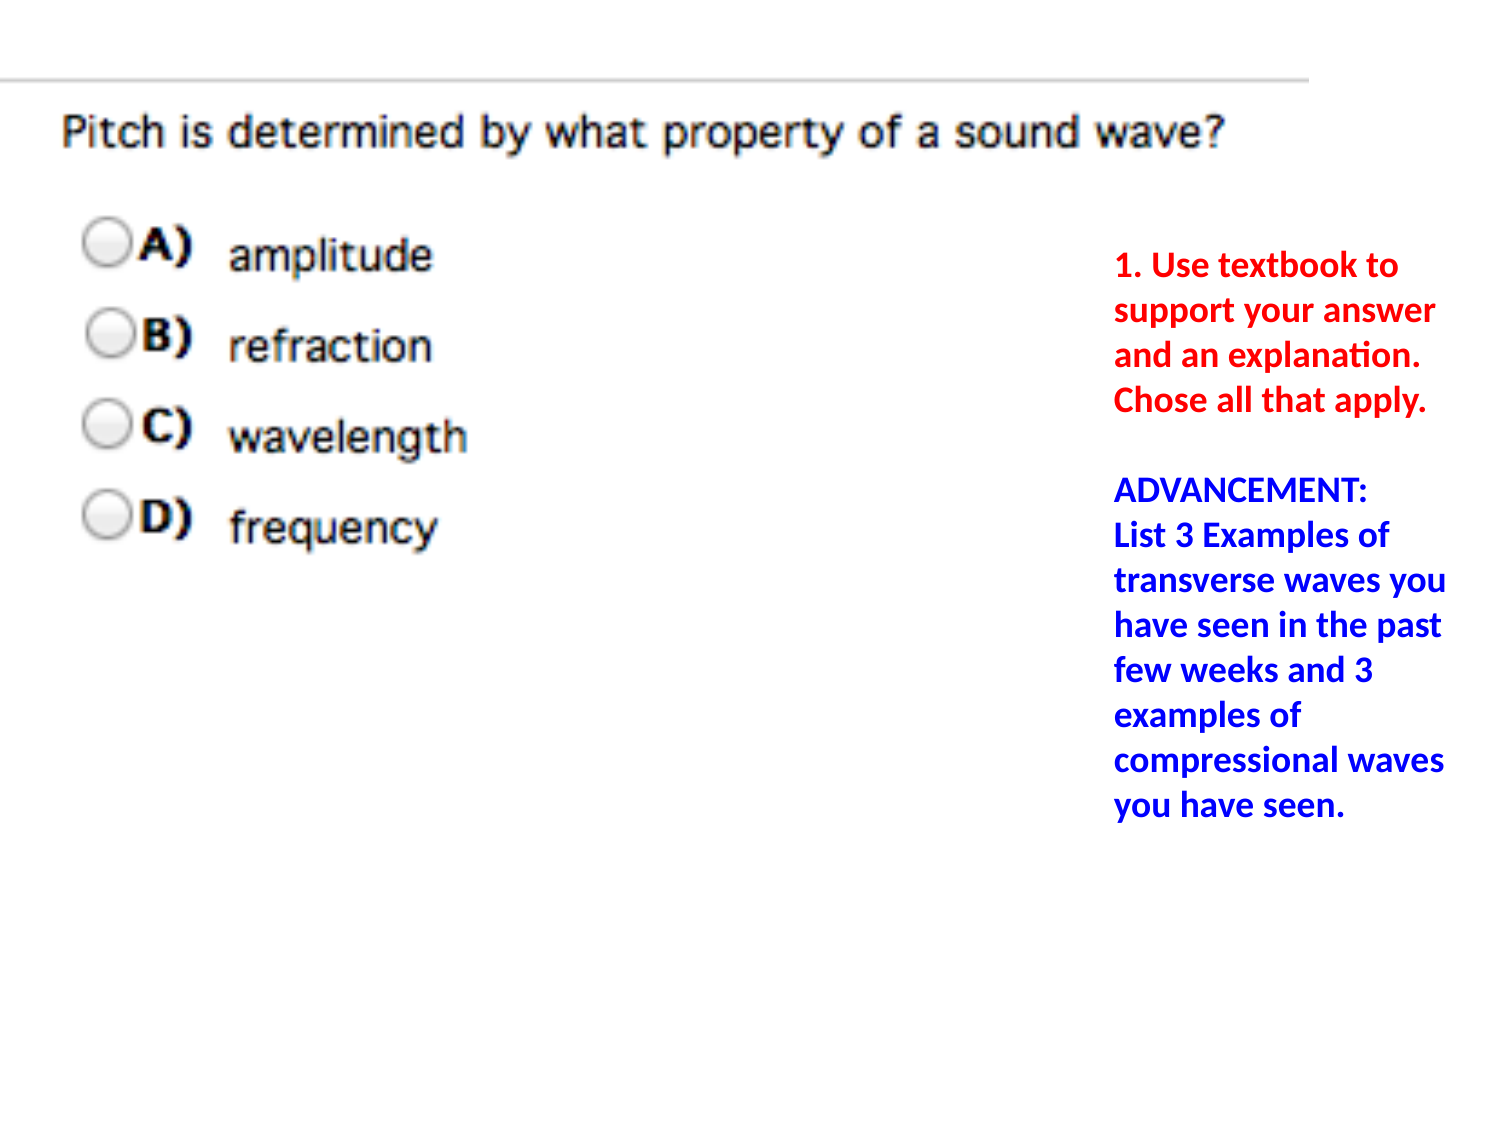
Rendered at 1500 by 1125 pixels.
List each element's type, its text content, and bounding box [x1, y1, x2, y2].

text_box 1. Use textbook to support your answer and an explanation. Chose all that apply. ADVANCEMENT: List 3 Examples of transverse waves you have seen in the past few weeks and 3 examples of compressional waves you have seen. [1099, 232, 1500, 833]
picture [0, 68, 1309, 570]
